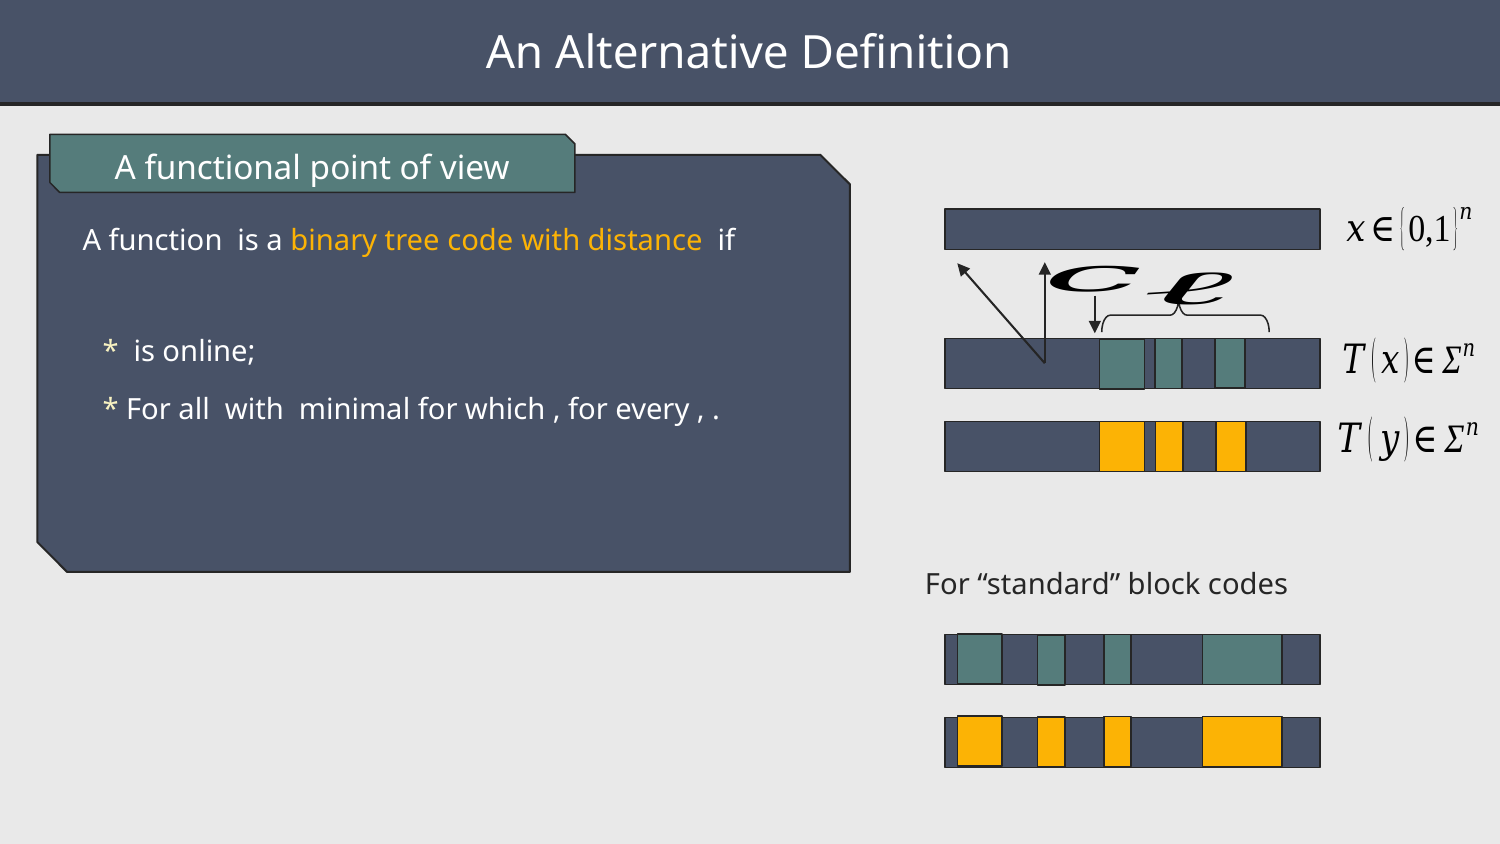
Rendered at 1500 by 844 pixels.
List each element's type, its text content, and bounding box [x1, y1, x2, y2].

text_box [944, 634, 957, 685]
text_box [1245, 338, 1320, 389]
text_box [957, 263, 1046, 364]
text_box [1065, 634, 1103, 685]
text_box [944, 209, 1320, 250]
text_box An Alternative Definition [62, 9, 1436, 91]
text_box [1099, 339, 1145, 389]
text_box [1103, 634, 1132, 685]
text_box [1246, 421, 1320, 472]
text_box [1100, 304, 1270, 333]
text_box [1283, 634, 1320, 685]
text_box [0, 0, 1500, 105]
text_box [1154, 338, 1183, 389]
text_box [1184, 421, 1216, 472]
text_box [1215, 338, 1245, 389]
text_box [1155, 421, 1184, 472]
text_box [1132, 634, 1202, 685]
text_box [1037, 716, 1065, 767]
text_box [37, 154, 850, 572]
text_box [1037, 634, 1065, 685]
text_box [957, 634, 1003, 685]
text_box [1202, 634, 1283, 685]
text_box [1216, 421, 1246, 472]
text_box [1145, 421, 1155, 472]
text_box [944, 421, 1099, 472]
text_box [1183, 338, 1215, 389]
text_box [1103, 716, 1132, 767]
text_box For “standard” block codes [924, 548, 1360, 601]
text_box A functional point of view [49, 134, 575, 193]
text_box [1202, 716, 1283, 767]
text_box [1003, 634, 1037, 685]
text_box [957, 716, 1003, 767]
text_box [944, 338, 1154, 389]
text_box [944, 717, 1320, 768]
text_box [1099, 421, 1145, 472]
